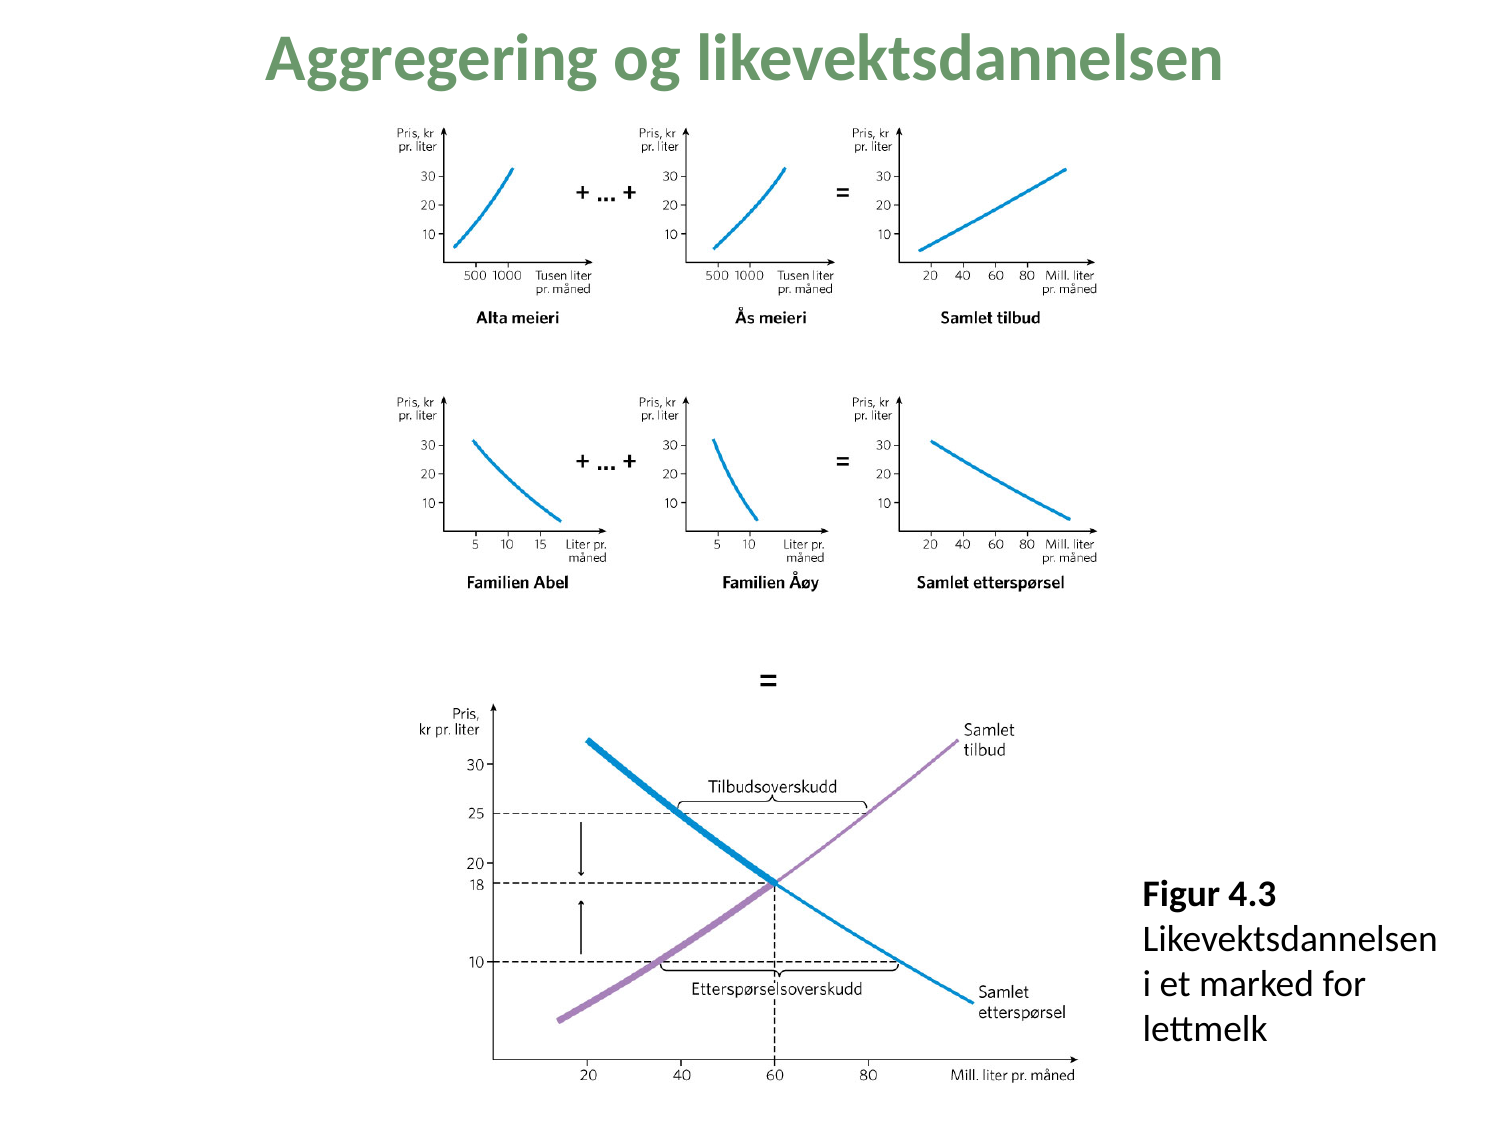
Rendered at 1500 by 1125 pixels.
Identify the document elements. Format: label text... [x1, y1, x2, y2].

text_box Aggregering og likevektsdannelsen [21, 5, 1471, 101]
picture [393, 125, 1098, 1083]
text_box Figur 4.3 Likevektsdannelsen i et marked for lettmelk [1128, 862, 1459, 1057]
